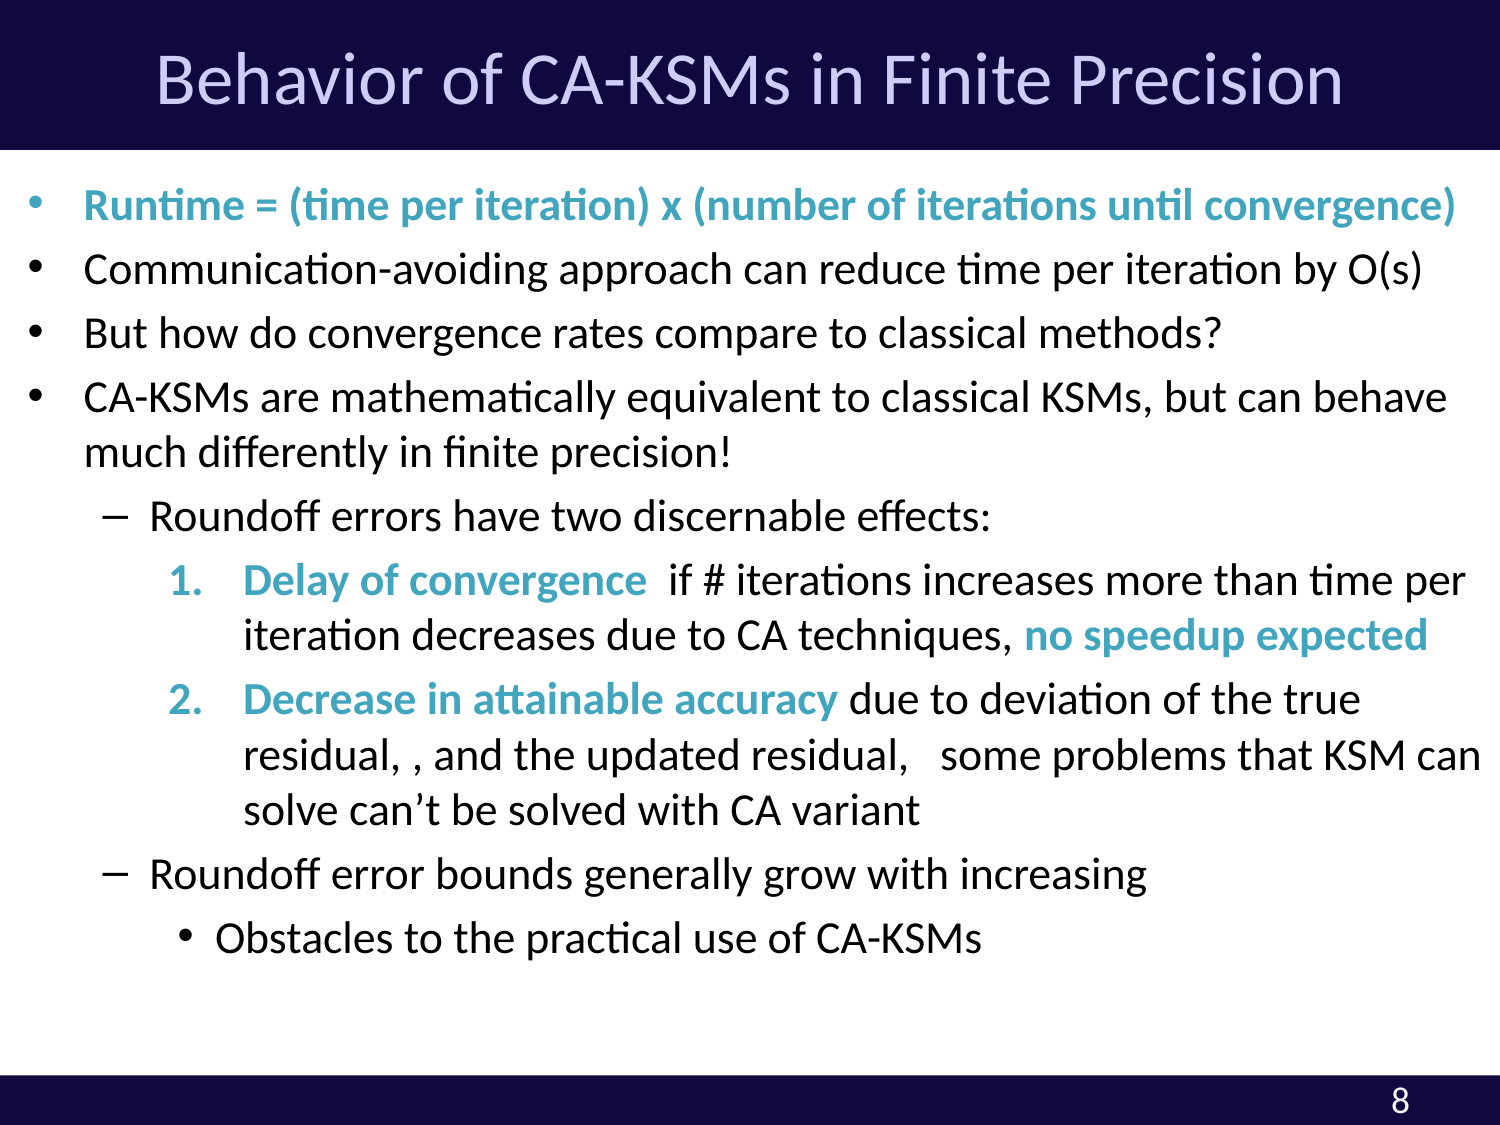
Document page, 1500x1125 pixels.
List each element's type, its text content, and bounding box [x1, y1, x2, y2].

title Behavior of CA-KSMs in Finite Precision [0, 0, 1500, 150]
slide_number 8 [1074, 1078, 1425, 1119]
